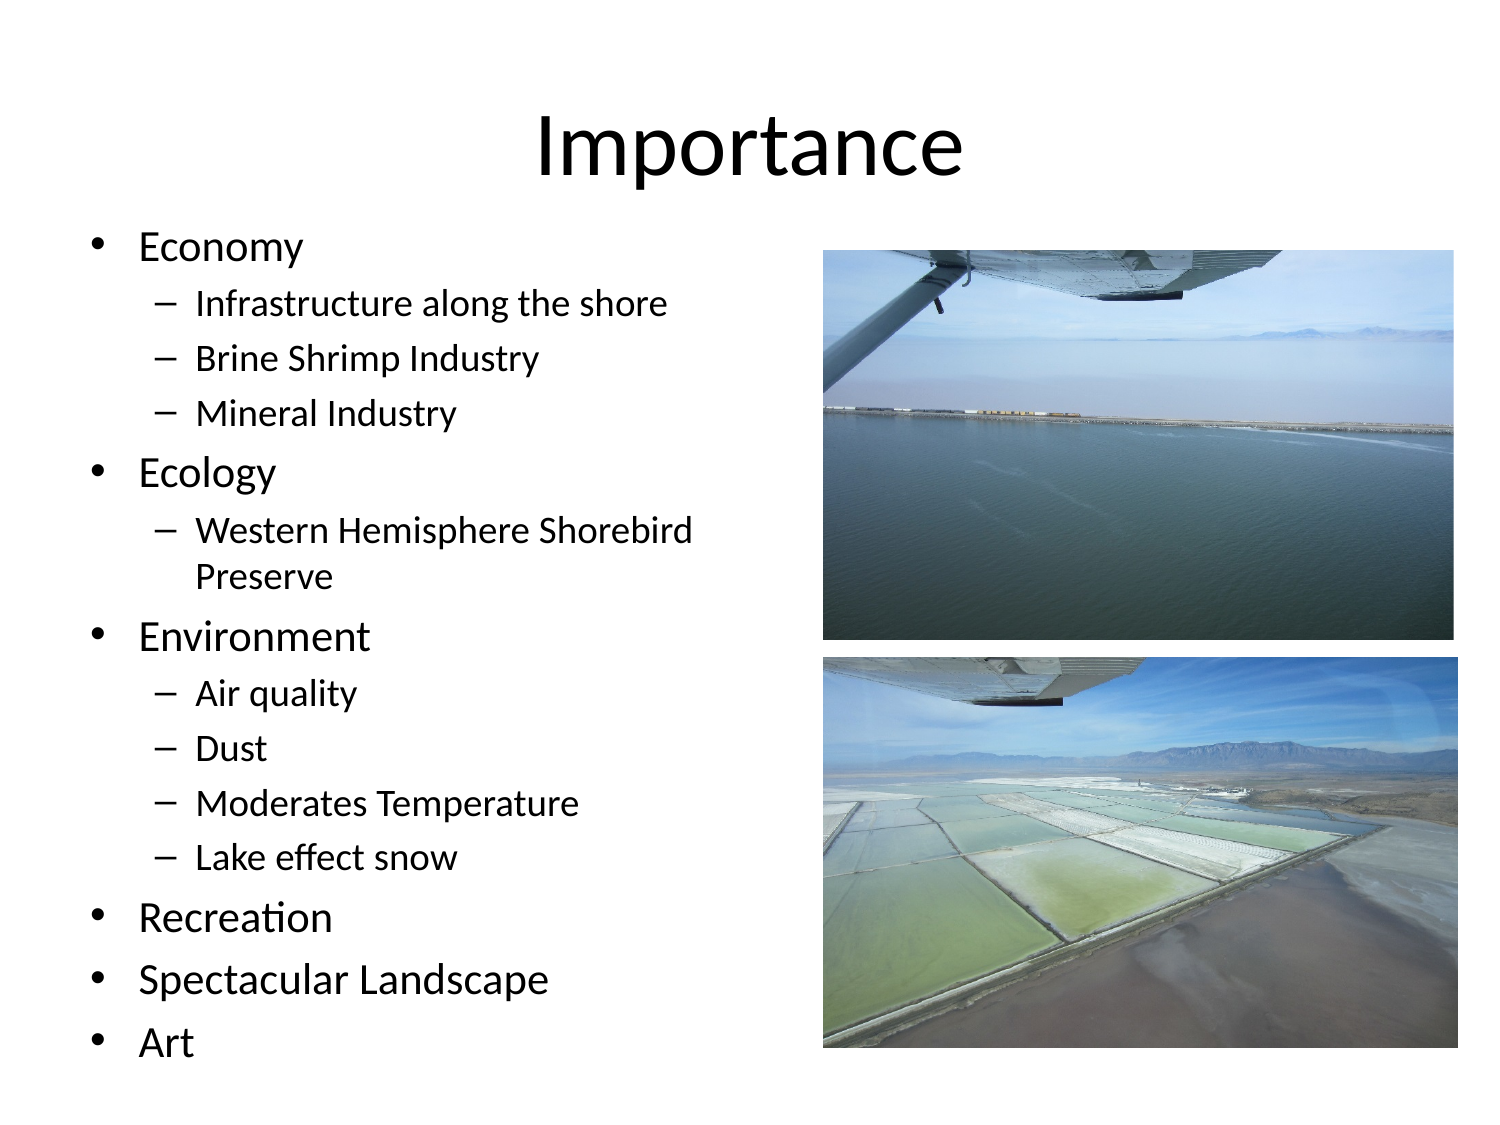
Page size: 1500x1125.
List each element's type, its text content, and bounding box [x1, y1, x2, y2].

picture [822, 657, 1459, 1048]
picture [822, 250, 1454, 640]
title Importance [75, 45, 1425, 233]
list Economy Infrastructure along the shore Brine Shrimp Industry Mineral Industry Ecology Western Hemisphere Shorebird Preserve Environment Air quality Dust Moderates Temperature Lake effect snow Recreation Spectacular Landscape Art [75, 208, 803, 1085]
